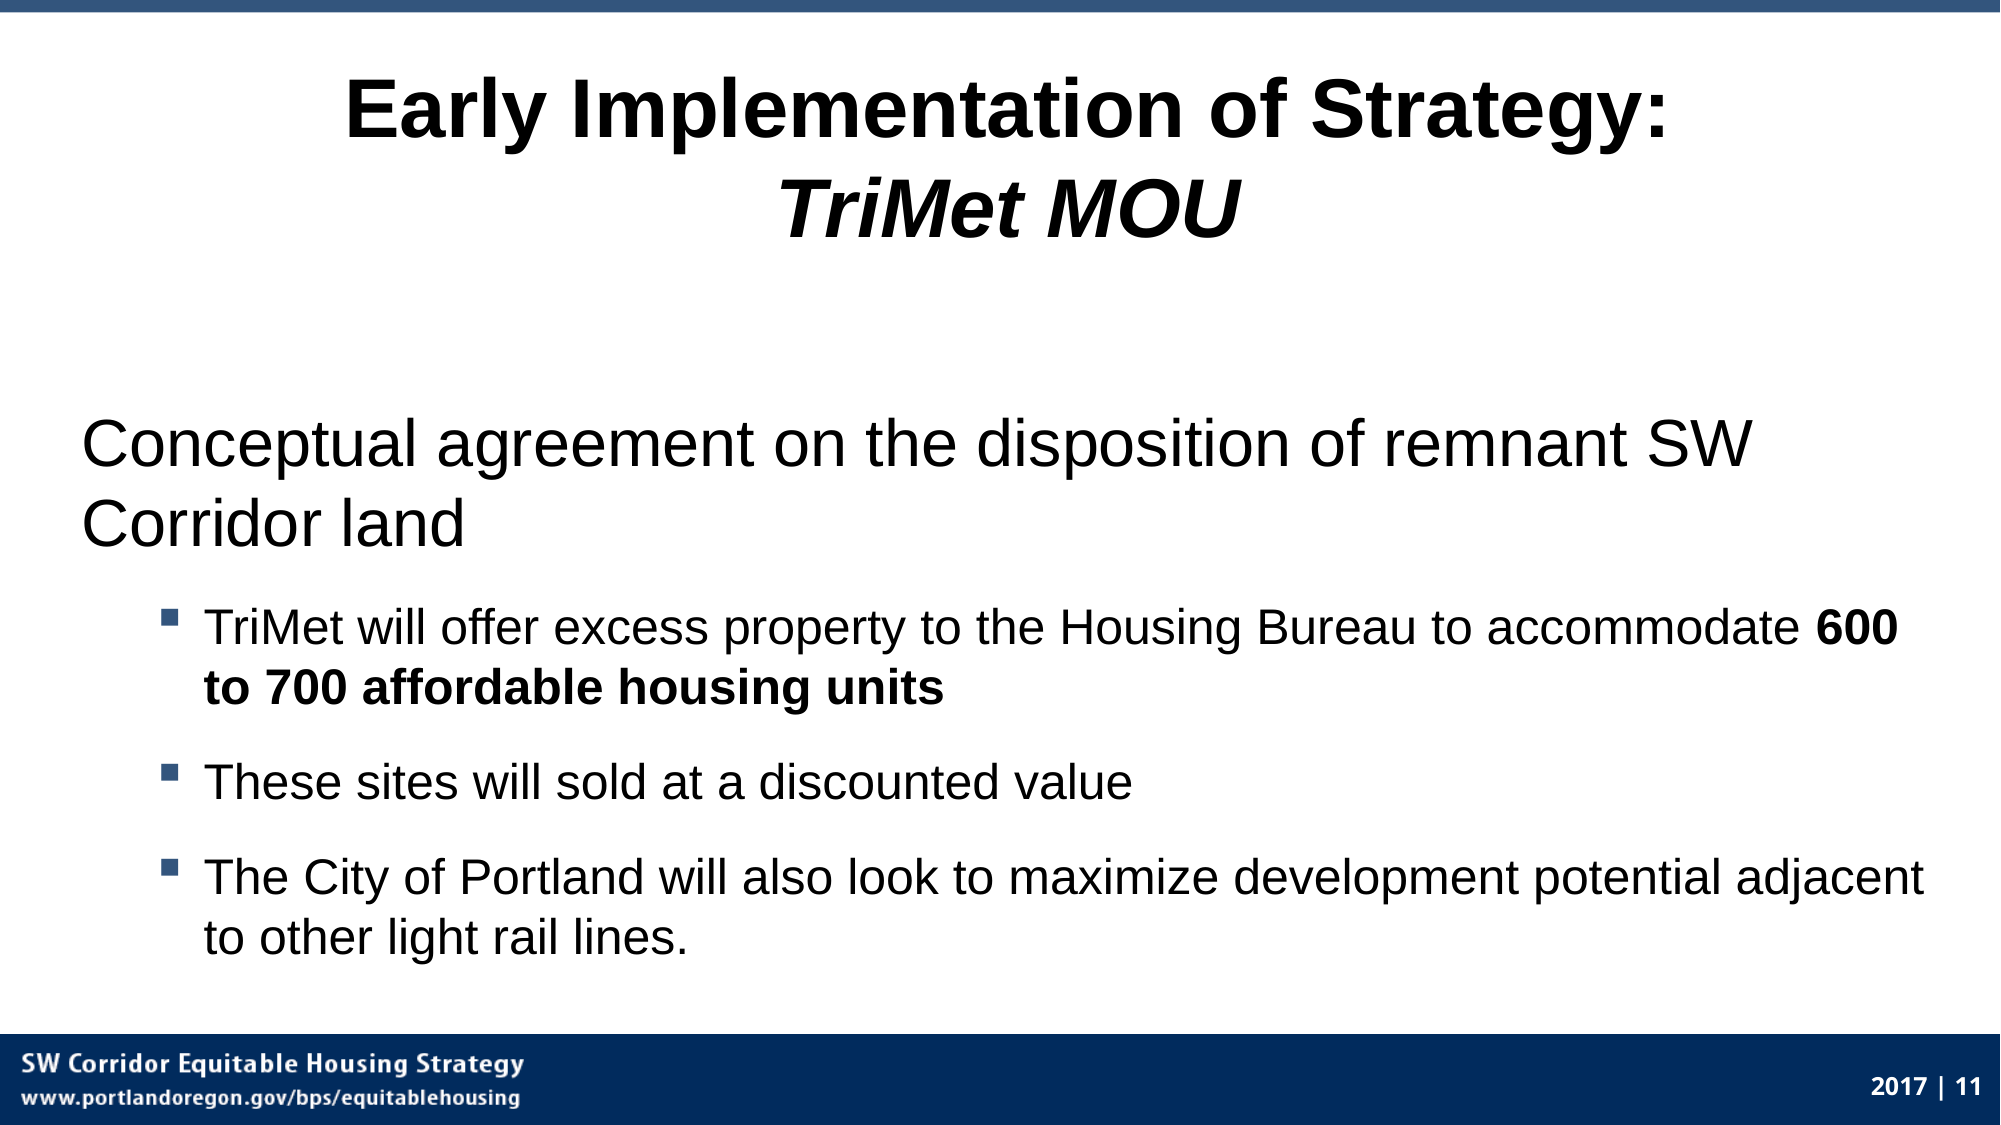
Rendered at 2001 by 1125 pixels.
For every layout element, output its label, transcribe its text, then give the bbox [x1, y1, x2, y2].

title Early Implementation of Strategy: TriMet MOU [66, 45, 1950, 263]
list Conceptual agreement on the disposition of remnant SW Corridor land TriMet will offer excess property to the Housing Bureau to accommodate 600 to 700 affordable housing units These sites will sold at a discounted value The City of Portland will also look to maximize development potential adjacent to other light rail lines. [66, 263, 1950, 1005]
picture [0, 1034, 2000, 1125]
